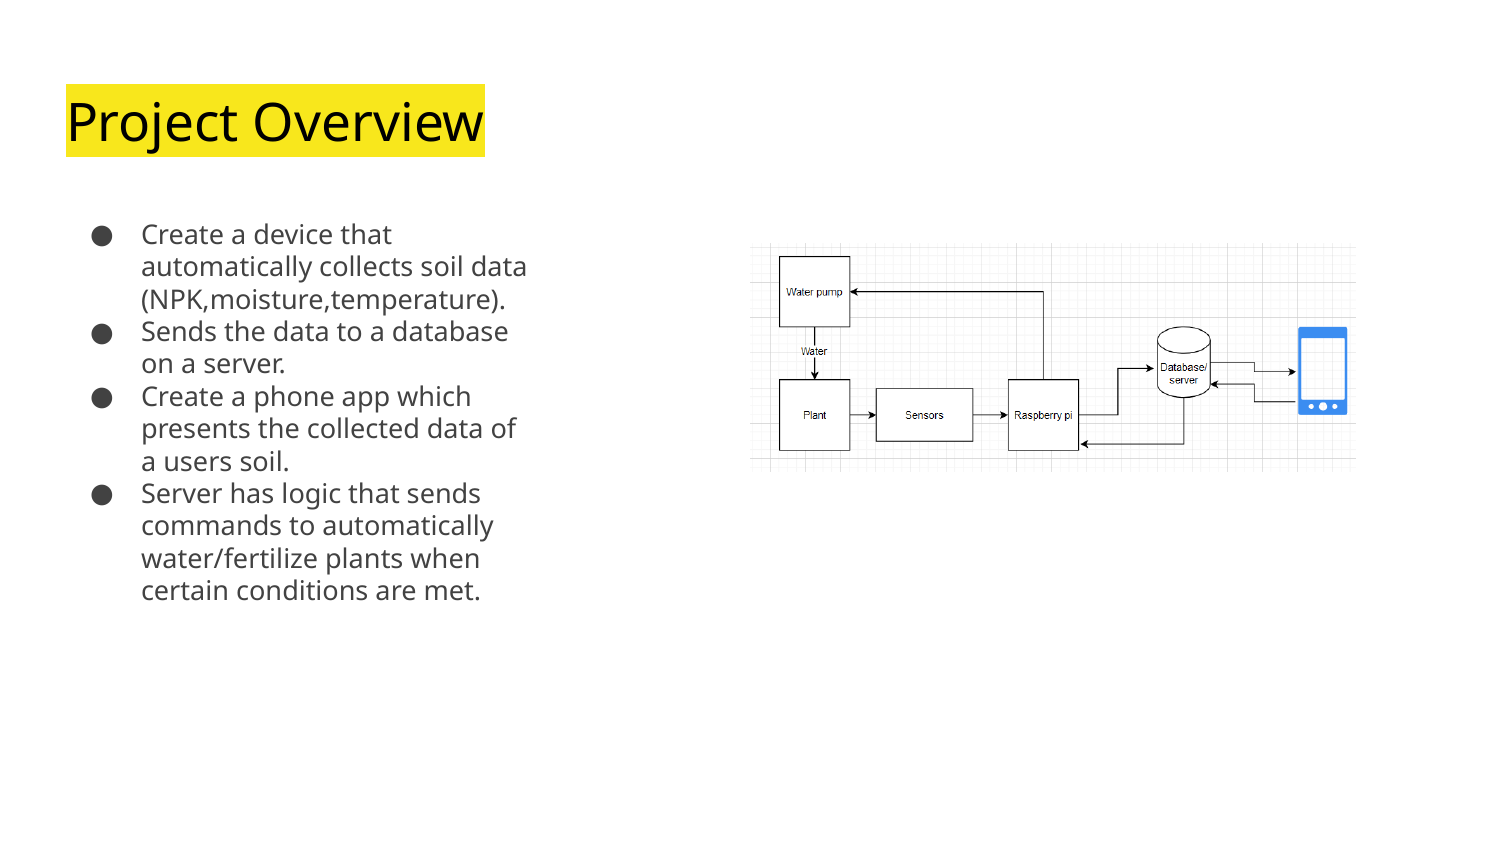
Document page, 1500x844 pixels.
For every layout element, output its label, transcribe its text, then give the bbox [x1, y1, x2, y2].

list Create a device that automatically collects soil data (NPK,moisture,temperature). Sends the data to a database on a server. Create a phone app which presents the collected data of a users soil. Server has logic that sends commands to automatically water/fertilize plants when certain conditions are met. [51, 202, 554, 750]
picture [749, 243, 1356, 472]
title Project Overview [51, 72, 1449, 167]
